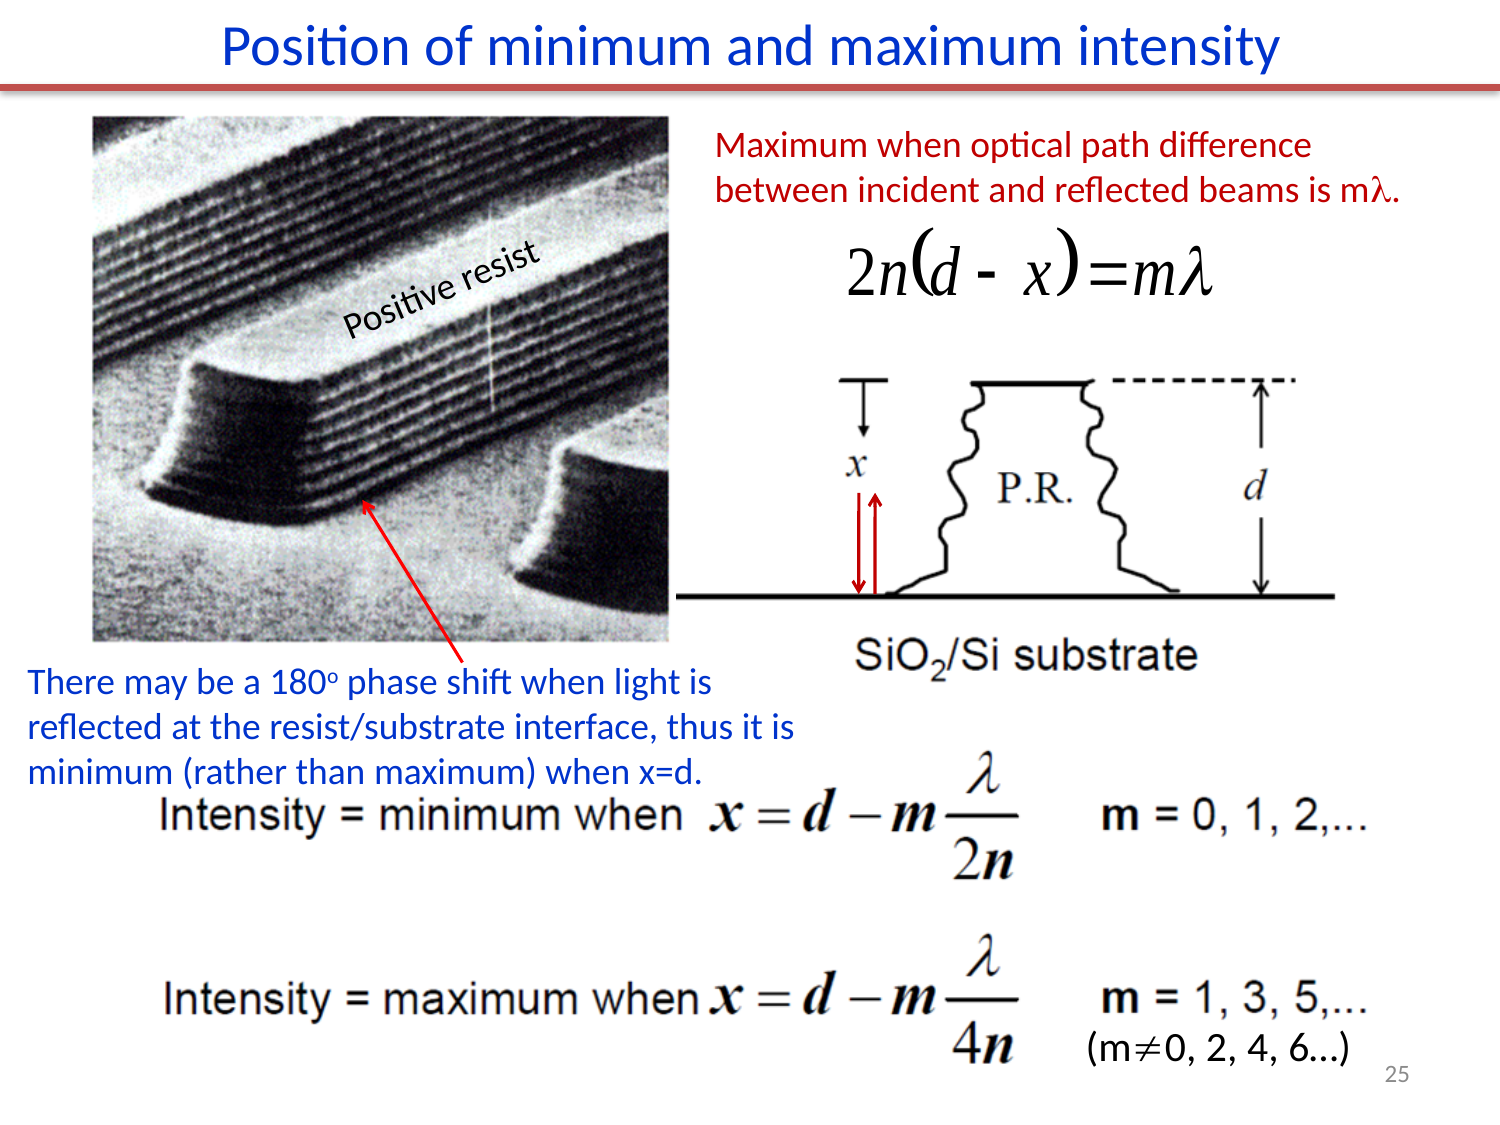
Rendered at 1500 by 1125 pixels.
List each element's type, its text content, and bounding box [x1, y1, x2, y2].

text_box There may be a 180o phase shift when light is reflected at the resist/substrate interface, thus it is minimum (rather than maximum) when x=d. [12, 649, 144, 800]
picture [87, 112, 677, 651]
text_box Maximum when optical path difference between incident and reflected beams is m. [699, 112, 1450, 218]
slide_number 25 [1074, 1042, 1425, 1103]
text_box Position of minimum and maximum intensity [207, 0, 1297, 85]
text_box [837, 224, 1224, 326]
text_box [149, 357, 1377, 1079]
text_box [330, 530, 494, 632]
